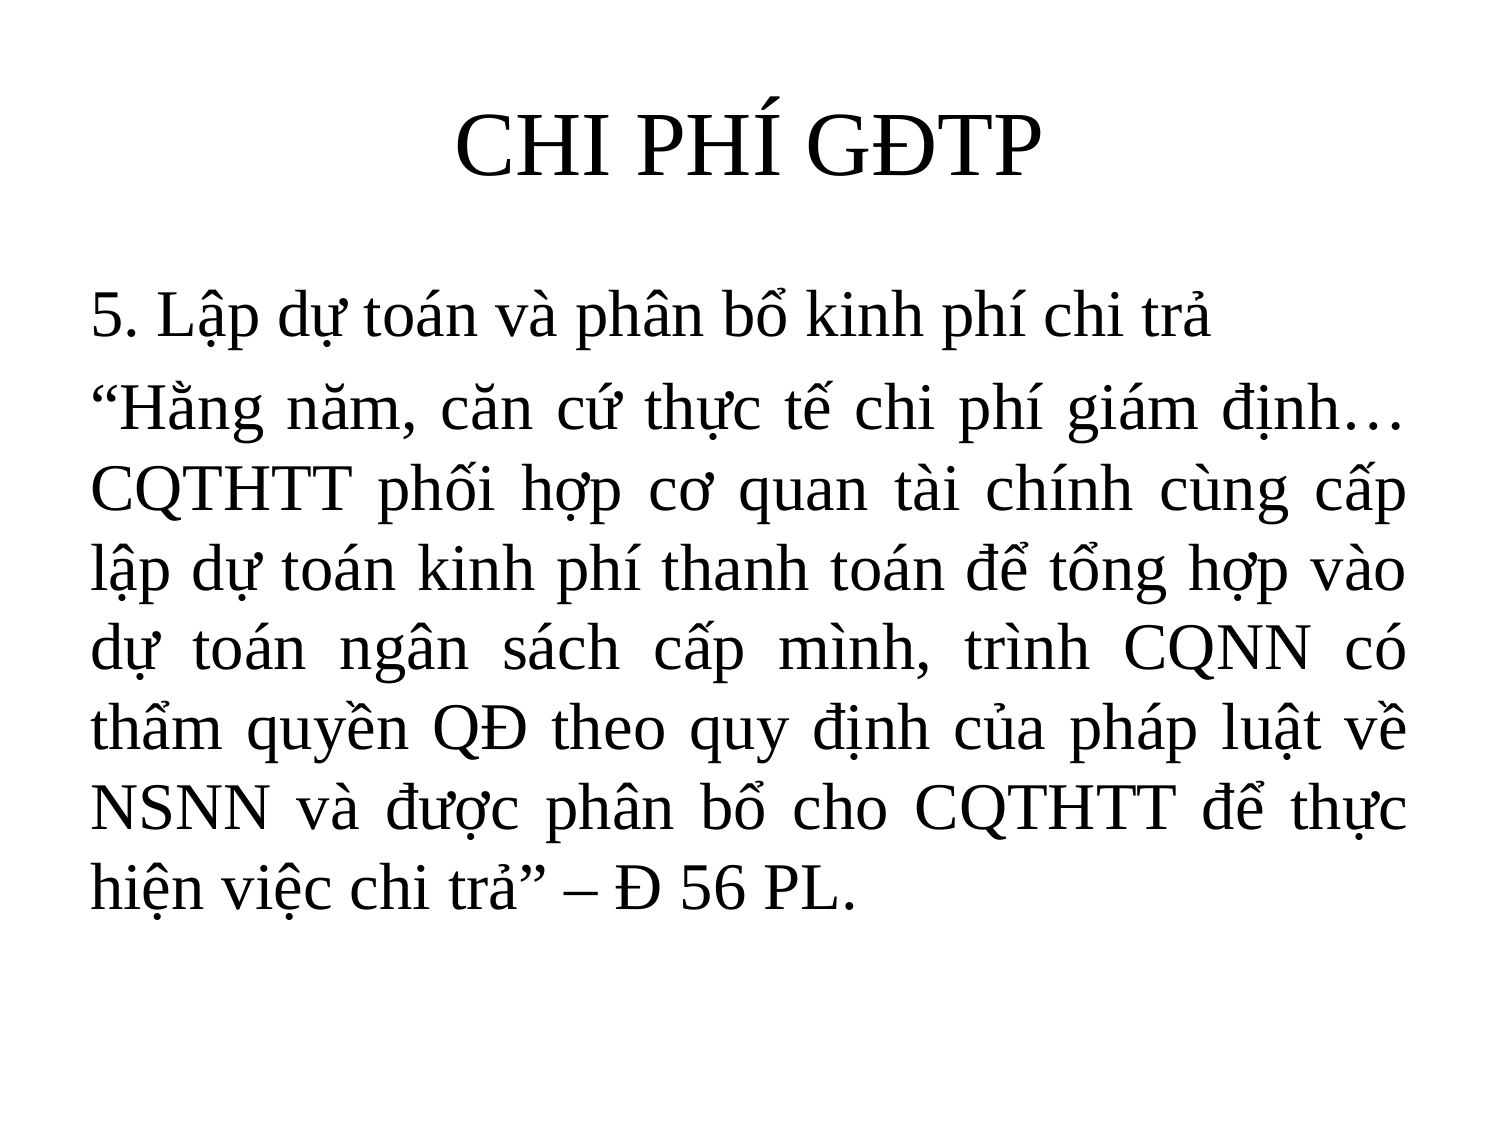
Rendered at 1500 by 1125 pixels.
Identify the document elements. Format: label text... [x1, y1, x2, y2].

list 5. Lập dự toán và phân bổ kinh phí chi trả “Hằng năm, căn cứ thực tế chi phí giám định… CQTHTT phối hợp cơ quan tài chính cùng cấp lập dự toán kinh phí thanh toán để tổng hợp vào dự toán ngân sách cấp mình, trình CQNN có thẩm quyền QĐ theo quy định của pháp luật về NSNN và được phân bổ cho CQTHTT để thực hiện việc chi trả” – Đ 56 PL. [75, 262, 1425, 1005]
title CHI PHÍ GĐTP [75, 45, 1425, 233]
